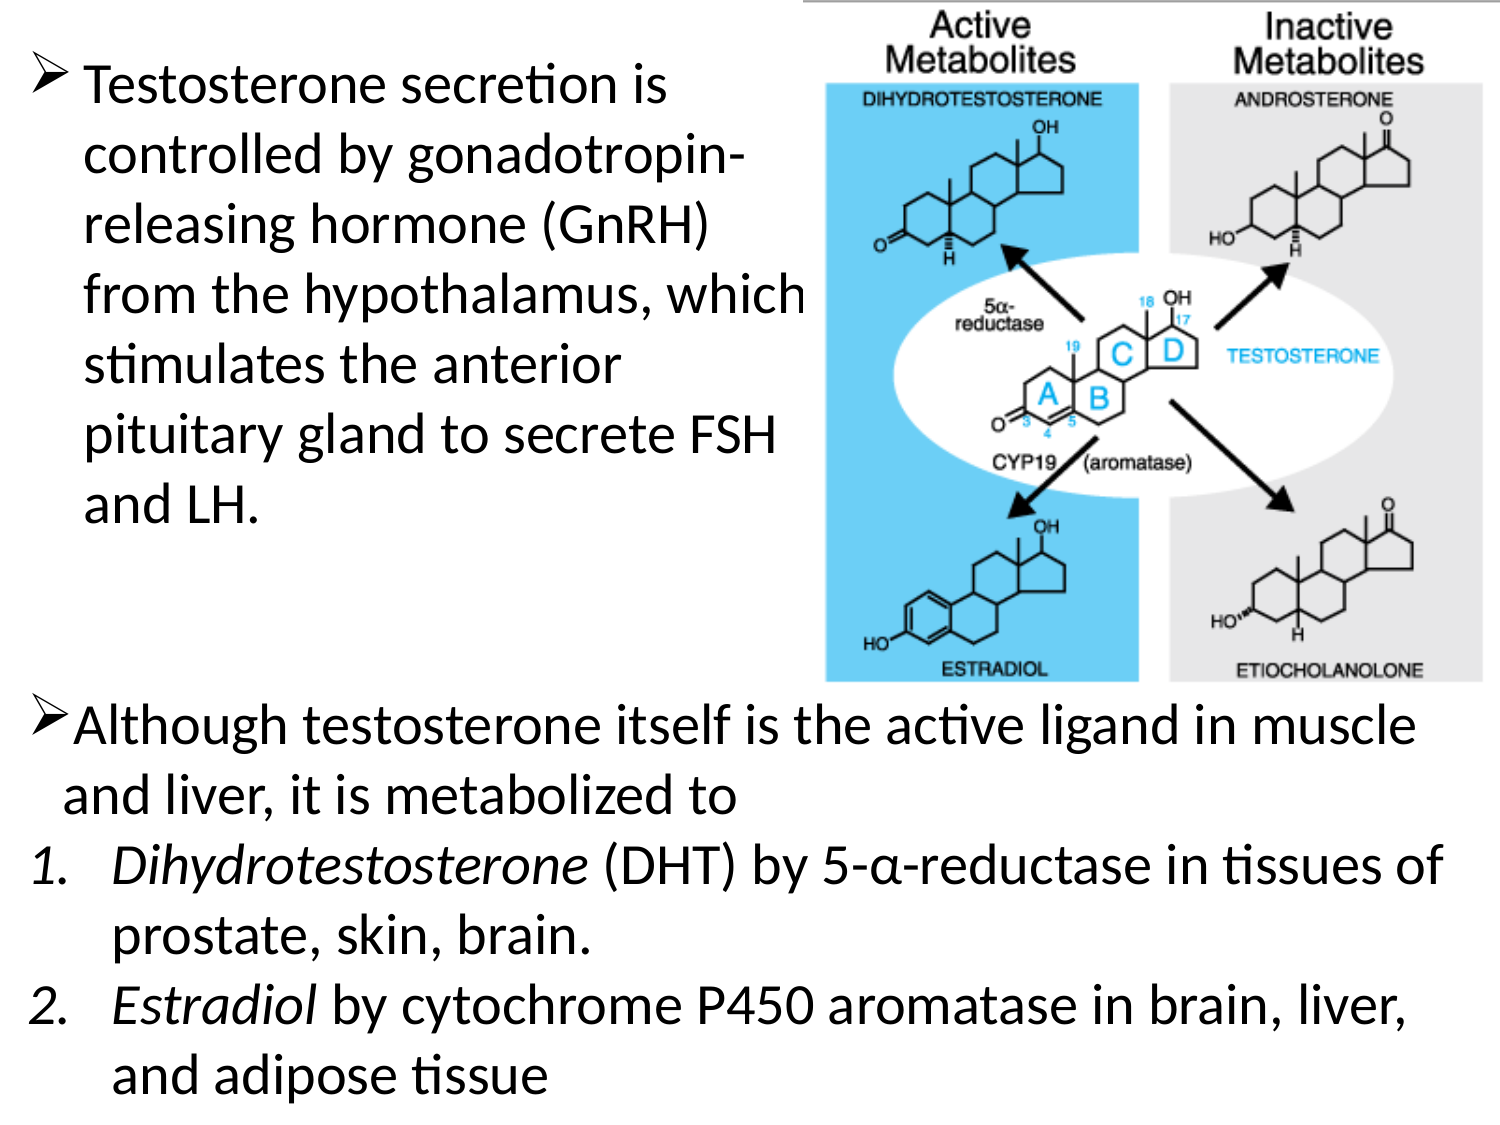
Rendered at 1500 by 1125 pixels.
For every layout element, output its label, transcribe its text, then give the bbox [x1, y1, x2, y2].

list Testosterone secretion is controlled by gonadotropin-releasing hormone (GnRH) from the hypothalamus, which stimulates the anterior pituitary gland to secrete FSH and LH. [12, 37, 798, 613]
picture [803, 0, 1500, 686]
text_box Although testosterone itself is the active ligand in muscle and liver, it is metabolized to Dihydrotestosterone (DHT) by 5-α-reductase in tissues of prostate, skin, brain. Estradiol by cytochrome P450 aromatase in brain, liver, and adipose tissue [12, 679, 1500, 1114]
